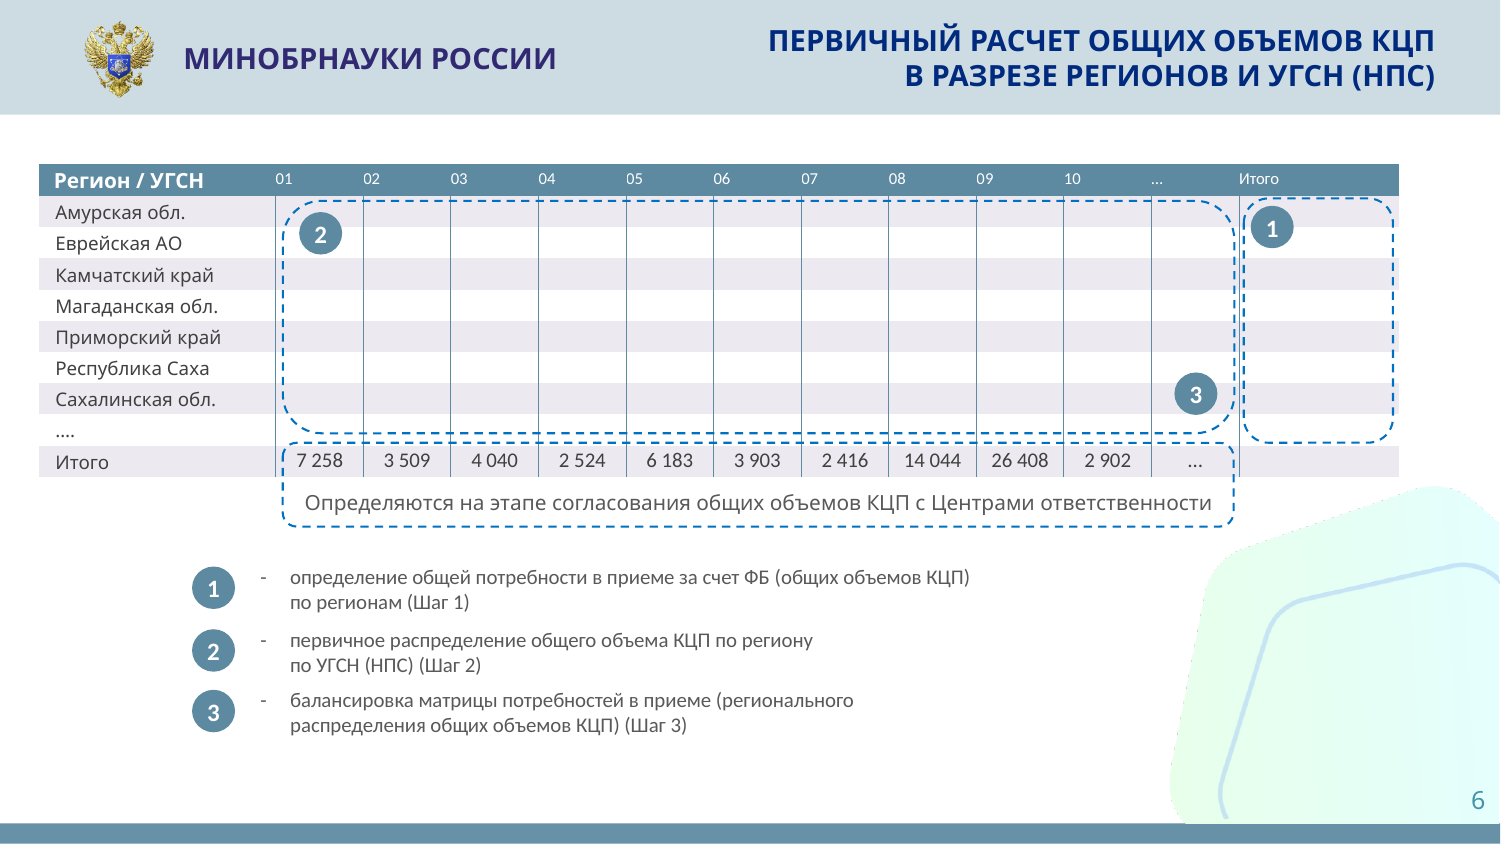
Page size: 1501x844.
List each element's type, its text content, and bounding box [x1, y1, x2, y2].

table_cell [276, 258, 282, 290]
table_cell [889, 434, 976, 442]
picture [82, 19, 155, 98]
table_cell [539, 434, 626, 442]
table_cell 7 258 [276, 446, 284, 477]
text_box 2 [192, 629, 236, 672]
table_cell [1152, 196, 1239, 227]
table_cell [1235, 258, 1239, 290]
table_cell [1234, 227, 1239, 258]
text_box - первичное распределение общего объема КЦП по региону по УГСН (НПС) (Шаг 2) [249, 626, 1064, 676]
table_cell [1240, 414, 1399, 446]
table_cell [1393, 321, 1399, 352]
table_cell [1393, 352, 1399, 383]
text_box 2 [299, 212, 343, 255]
table_cell [1235, 321, 1239, 352]
table_cell [1364, 196, 1399, 227]
table_cell [977, 434, 1063, 442]
table_cell [889, 196, 976, 200]
table_header 02 [364, 164, 450, 196]
table_cell [276, 321, 282, 352]
text_box - балансировка матрицы потребностей в приеме (регионального распределения общих объемов КЦП) (Шаг 3) [249, 687, 1064, 737]
table_cell [276, 196, 363, 227]
text_box 3 [192, 689, 236, 733]
text_box ПЕРВИЧНЫЙ РАСЧЕТ ОБЩИХ ОБЪЕМОВ КЦП В РАЗРЕЗЕ РЕГИОНОВ И УГСН (НПС) [656, 0, 1451, 115]
table_cell [276, 383, 285, 414]
table_header 10 [1064, 164, 1151, 196]
table_header Итого [1240, 164, 1399, 196]
table_cell [1230, 383, 1239, 414]
text_box [0, 0, 1501, 117]
picture [1169, 486, 1501, 824]
table_cell [451, 434, 538, 442]
table_cell [364, 434, 450, 442]
table_cell [1393, 290, 1399, 321]
text_box [1241, 196, 1396, 445]
table_cell [1064, 196, 1151, 200]
table_cell [714, 434, 801, 442]
table_cell [1393, 383, 1399, 414]
table_header Регион / УГСН [39, 164, 275, 196]
text_box Определяются на этапе согласования общих объемов КЦП с Центрами ответственности [286, 477, 1231, 527]
table_cell [276, 290, 282, 321]
text_box [280, 440, 1236, 525]
table_cell [714, 196, 801, 200]
table_cell [1240, 196, 1262, 227]
table_header 09 [977, 164, 1063, 196]
table_cell [977, 196, 1063, 200]
table_header 03 [451, 164, 538, 196]
table_header 04 [539, 164, 626, 196]
table_cell [1393, 258, 1399, 290]
table_cell Республика Саха [39, 352, 275, 383]
text_box 3 [1174, 372, 1218, 415]
table_header 06 [714, 164, 801, 196]
table_cell …. [39, 414, 275, 446]
table_cell [627, 434, 713, 442]
table_cell Магаданская обл. [39, 290, 275, 321]
table_header 01 [276, 164, 363, 196]
table_cell Еврейская АО [39, 227, 275, 258]
table_cell Приморский край [39, 321, 275, 352]
table_cell Камчатский край [39, 258, 275, 290]
table_header 08 [889, 164, 976, 196]
table_cell [1393, 227, 1399, 258]
table_cell [1235, 352, 1239, 383]
table_cell [539, 196, 626, 200]
table_cell Сахалинская обл. [39, 383, 275, 414]
table_header … [1152, 164, 1239, 196]
text_box - определение общей потребности в приеме за счет ФБ (общих объемов КЦП) по регионам (Шаг 1) [249, 563, 1064, 614]
table_header 07 [802, 164, 888, 196]
text_box МИНОБРНАУКИ РОССИИ [168, 19, 656, 97]
table_cell [364, 196, 450, 200]
table_cell [1152, 414, 1239, 446]
table_cell [276, 414, 363, 446]
table_cell [451, 196, 538, 200]
table_cell [802, 196, 888, 200]
text_box [0, 821, 1501, 844]
table_cell … [1231, 446, 1239, 477]
table_cell [1240, 446, 1399, 477]
table_cell [627, 196, 713, 200]
text_box 1 [1250, 205, 1294, 249]
text_box [280, 198, 1237, 436]
table_cell Амурская обл. [39, 196, 275, 227]
table_cell [1235, 290, 1239, 321]
table_cell [276, 352, 282, 383]
table_cell [276, 227, 282, 258]
table_header 05 [627, 164, 713, 196]
table_cell Итого [39, 446, 275, 477]
text_box 1 [192, 566, 236, 609]
table_cell [1064, 434, 1151, 442]
table_cell [802, 434, 888, 442]
